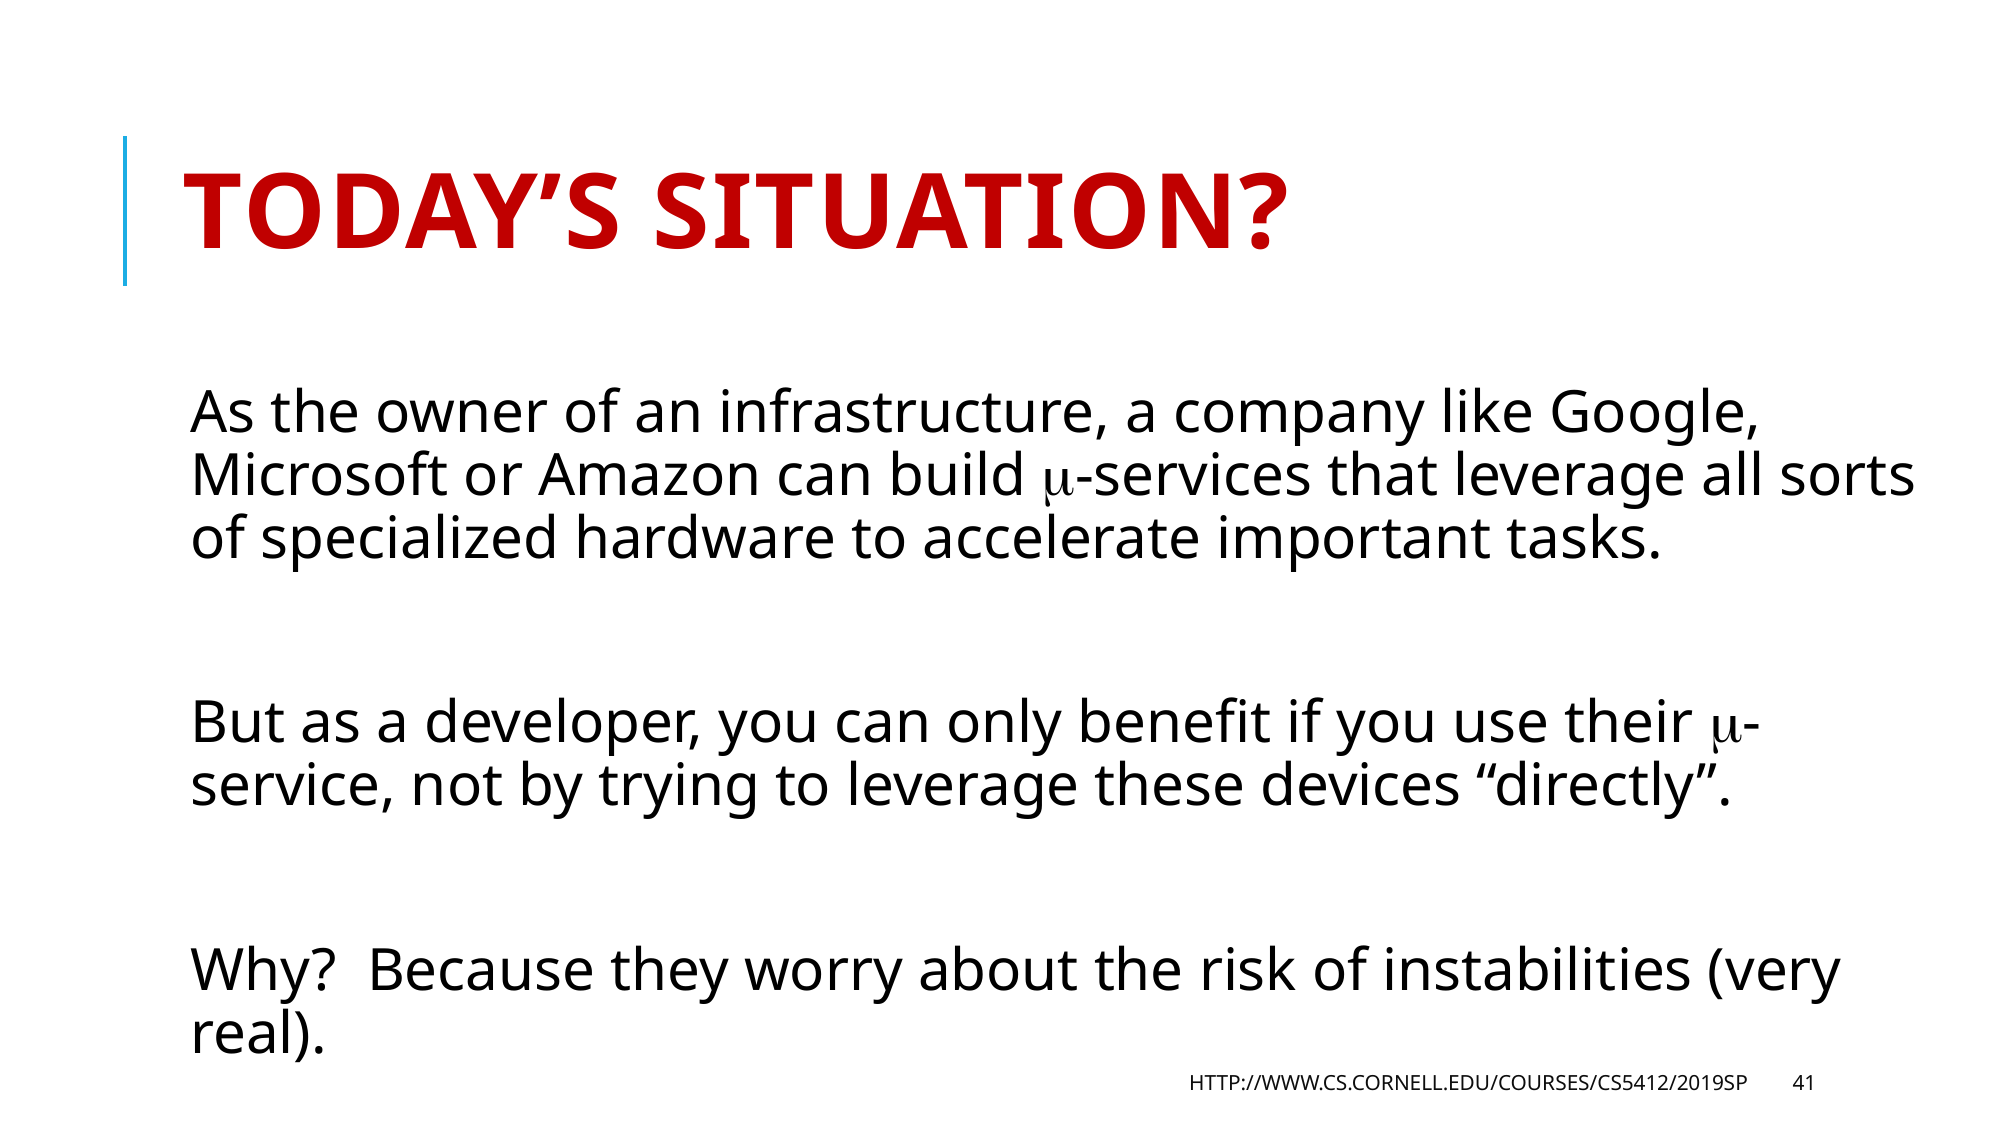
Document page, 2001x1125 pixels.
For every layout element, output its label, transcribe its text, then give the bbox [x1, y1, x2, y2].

list As the owner of an infrastructure, a company like Google, Microsoft or Amazon can build -services that leverage all sorts of specialized hardware to accelerate important tasks. But as a developer, you can only benefit if you use their -service, not by trying to leverage these devices “directly”. Why? Because they worry about the risk of instabilities (very real). [168, 375, 1938, 1035]
title Today’s Situation? [168, 96, 1938, 342]
slide_number 41 [1777, 1061, 1938, 1107]
footer http://www.cs.cornell.edu/courses/cs5412/2019sp [794, 1061, 1763, 1107]
